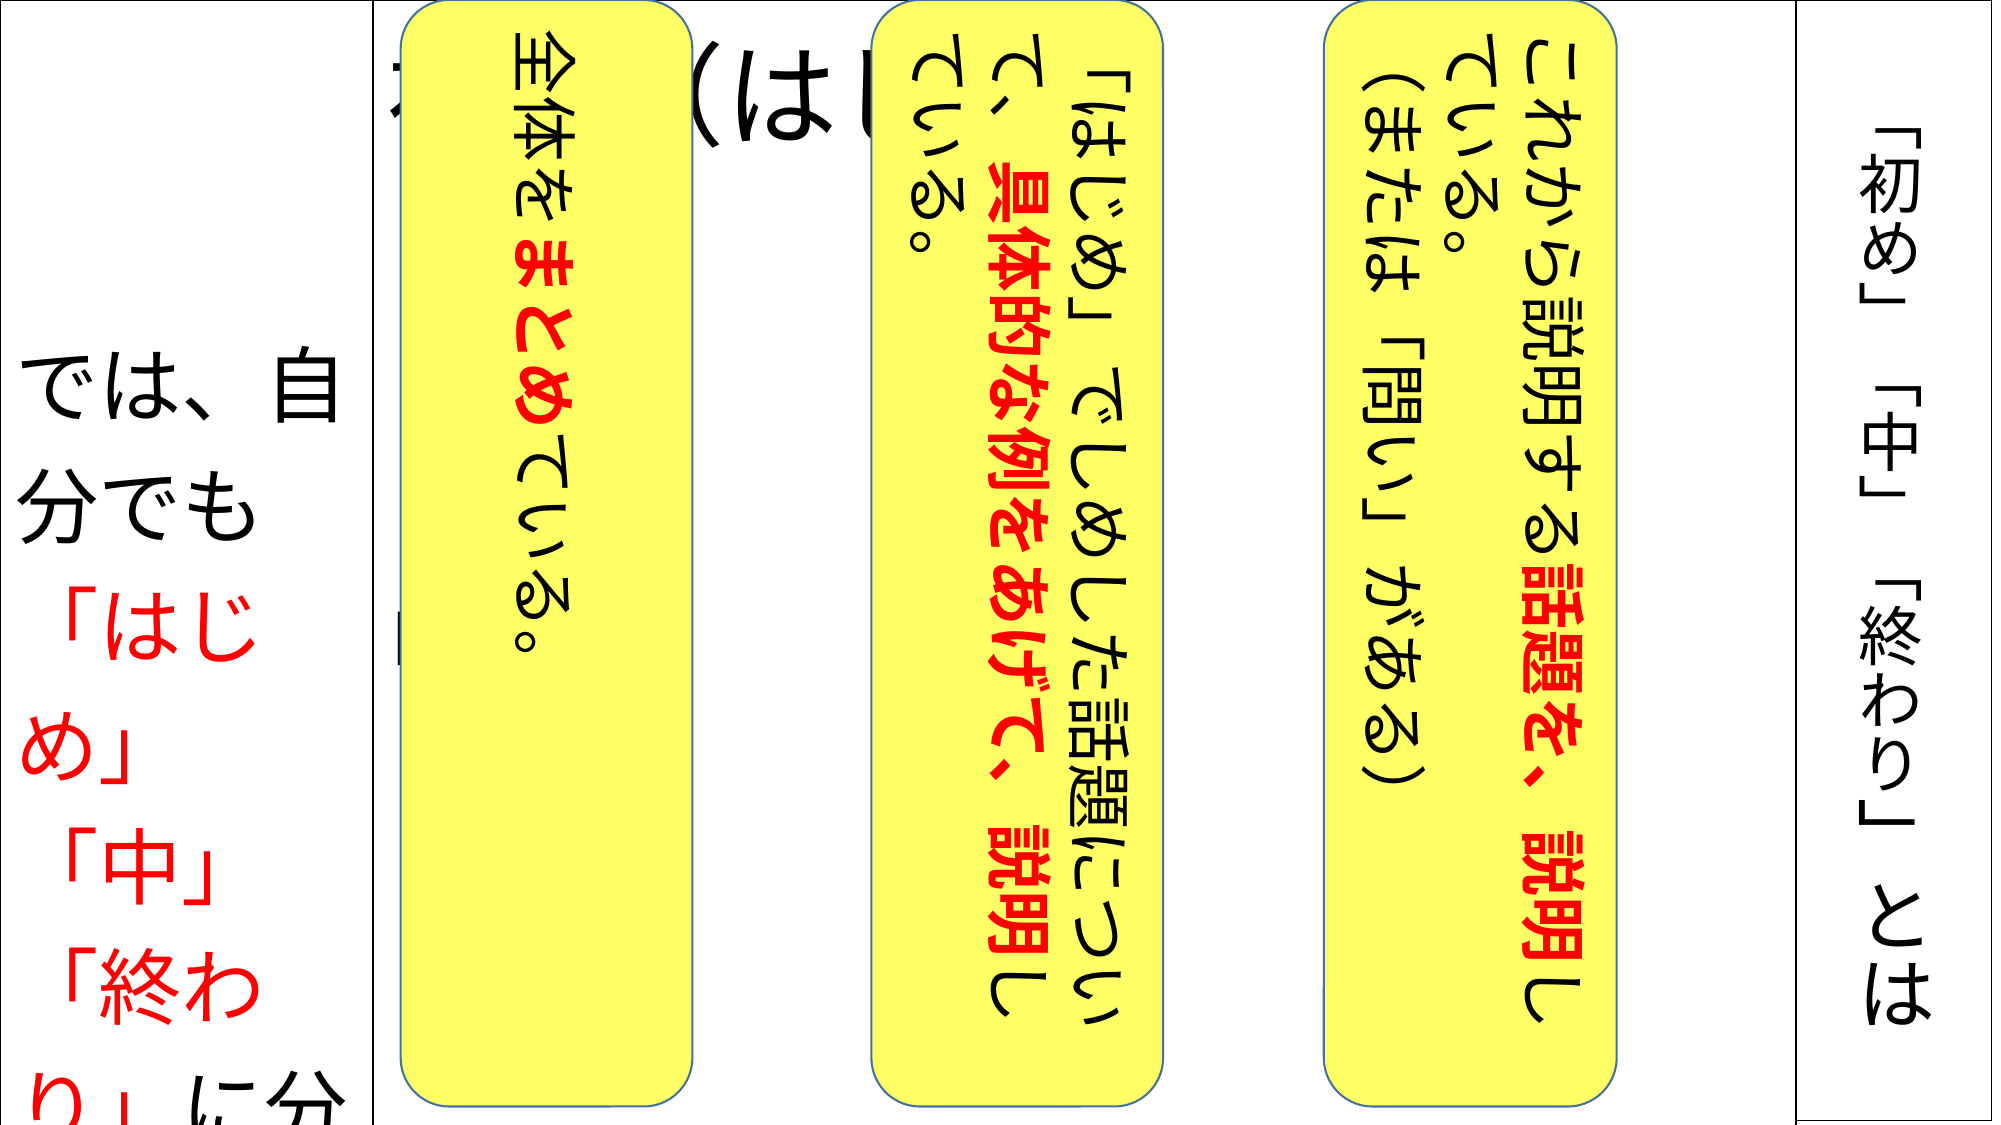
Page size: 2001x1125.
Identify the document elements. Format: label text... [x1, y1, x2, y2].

title 「初め」「中」「終わり」とは [1795, 0, 1992, 1121]
text_box 「はじめ」でしめした話題について、具体的な例をあげて、説明している。 [870, 0, 1165, 1108]
text_box 全体をまとめている。 [399, 0, 694, 1108]
table_header では、自分でも 「はじめ」「中」「終わり」に分けてみよう！ [1, 1, 372, 1125]
table_header 初め（はじめ） 中 終わり [374, 1, 1795, 1125]
text_box これから説明する話題を、説明している。 （または「問い」がある） [1322, 0, 1618, 1108]
